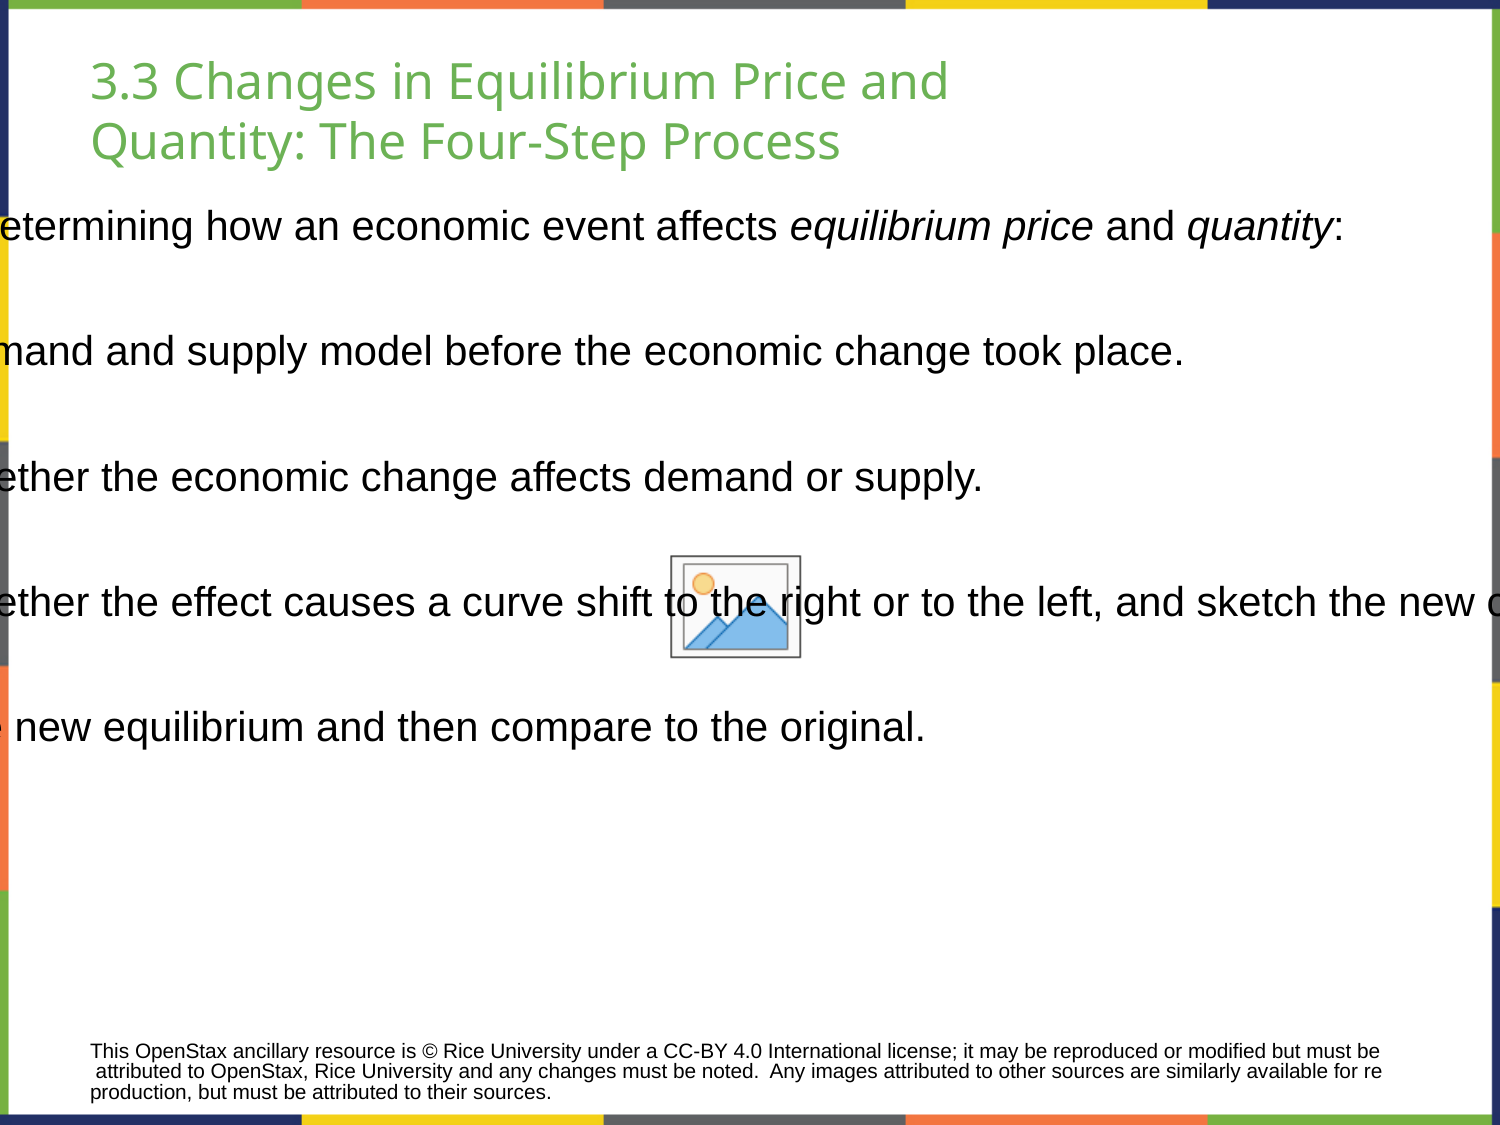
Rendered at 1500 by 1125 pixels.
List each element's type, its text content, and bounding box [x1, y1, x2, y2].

picture [1492, 596, 1500, 613]
title 3.3 Changes in Equilibrium Price and Quantity: The Four-Step Process [75, 39, 1398, 183]
picture [0, 0, 1500, 1125]
footer This OpenStax ancillary resource is © Rice University under a CC-BY 4.0 International license; it may be reproduced or modified but must be attributed to OpenStax, Rice University and any changes must be noted. Any images attributed to other sources are similarly available for reproduction, but must be attributed to their sources. [75, 1037, 1398, 1073]
